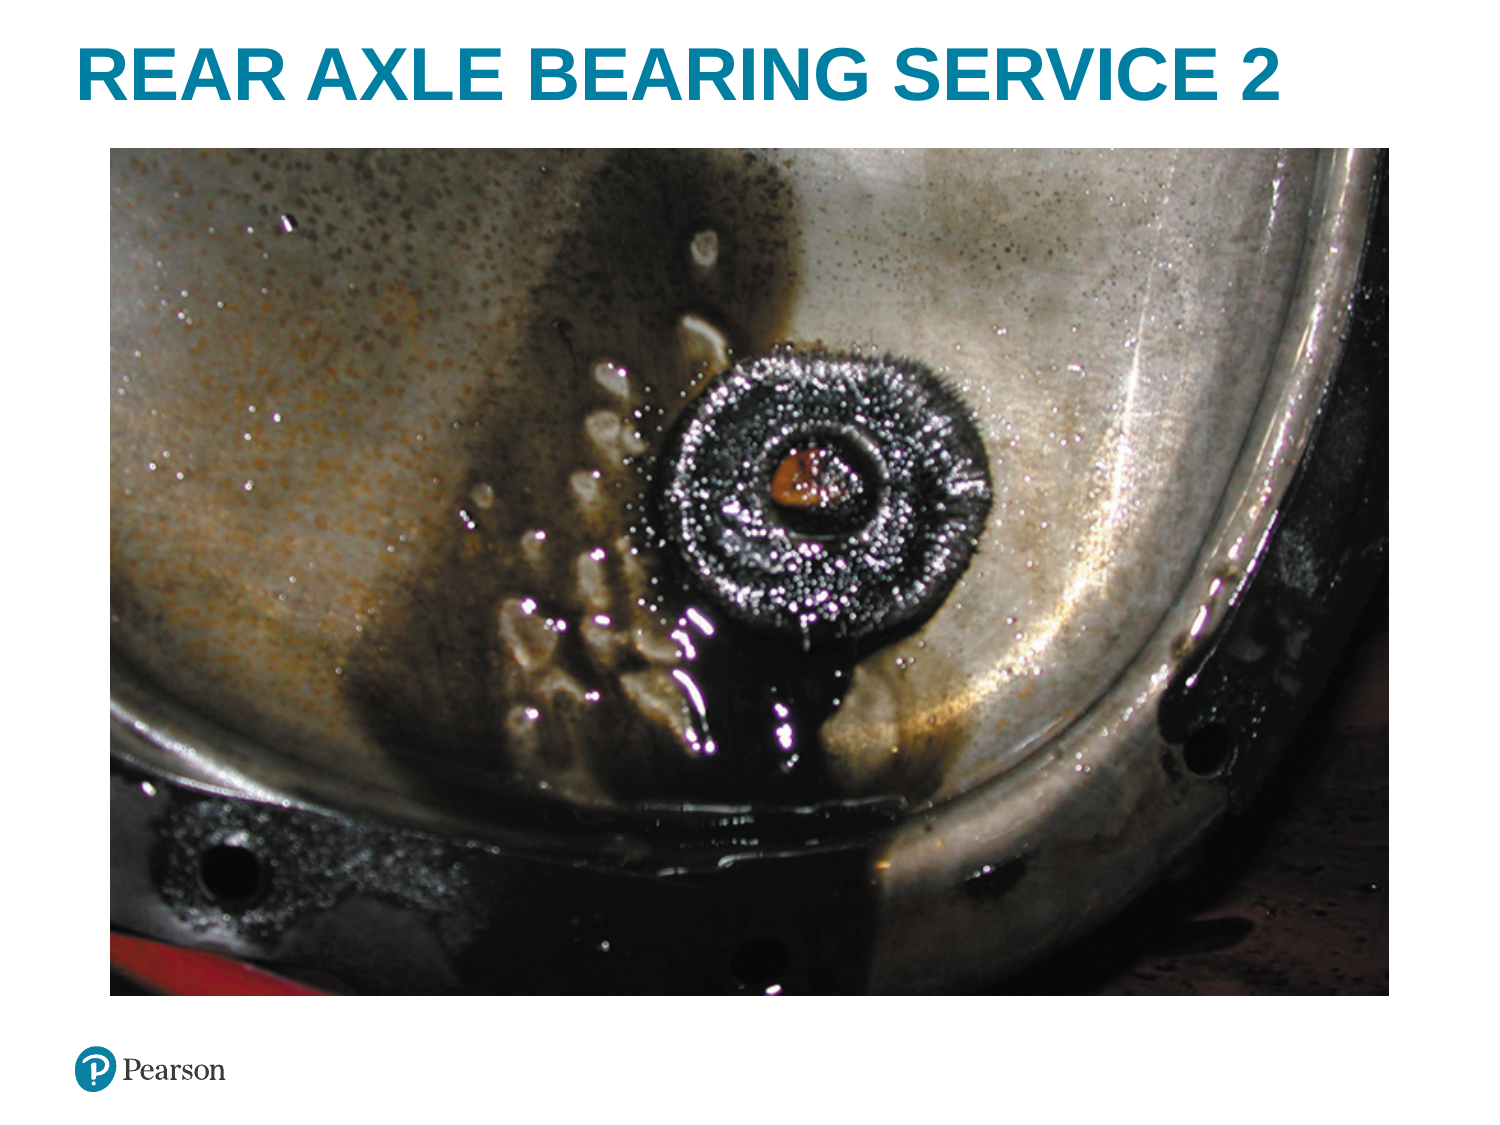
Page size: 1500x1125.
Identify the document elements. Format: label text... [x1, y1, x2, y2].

picture [110, 148, 1389, 997]
title REAR AXLE BEARING SERVICE 2 [75, 0, 1425, 116]
